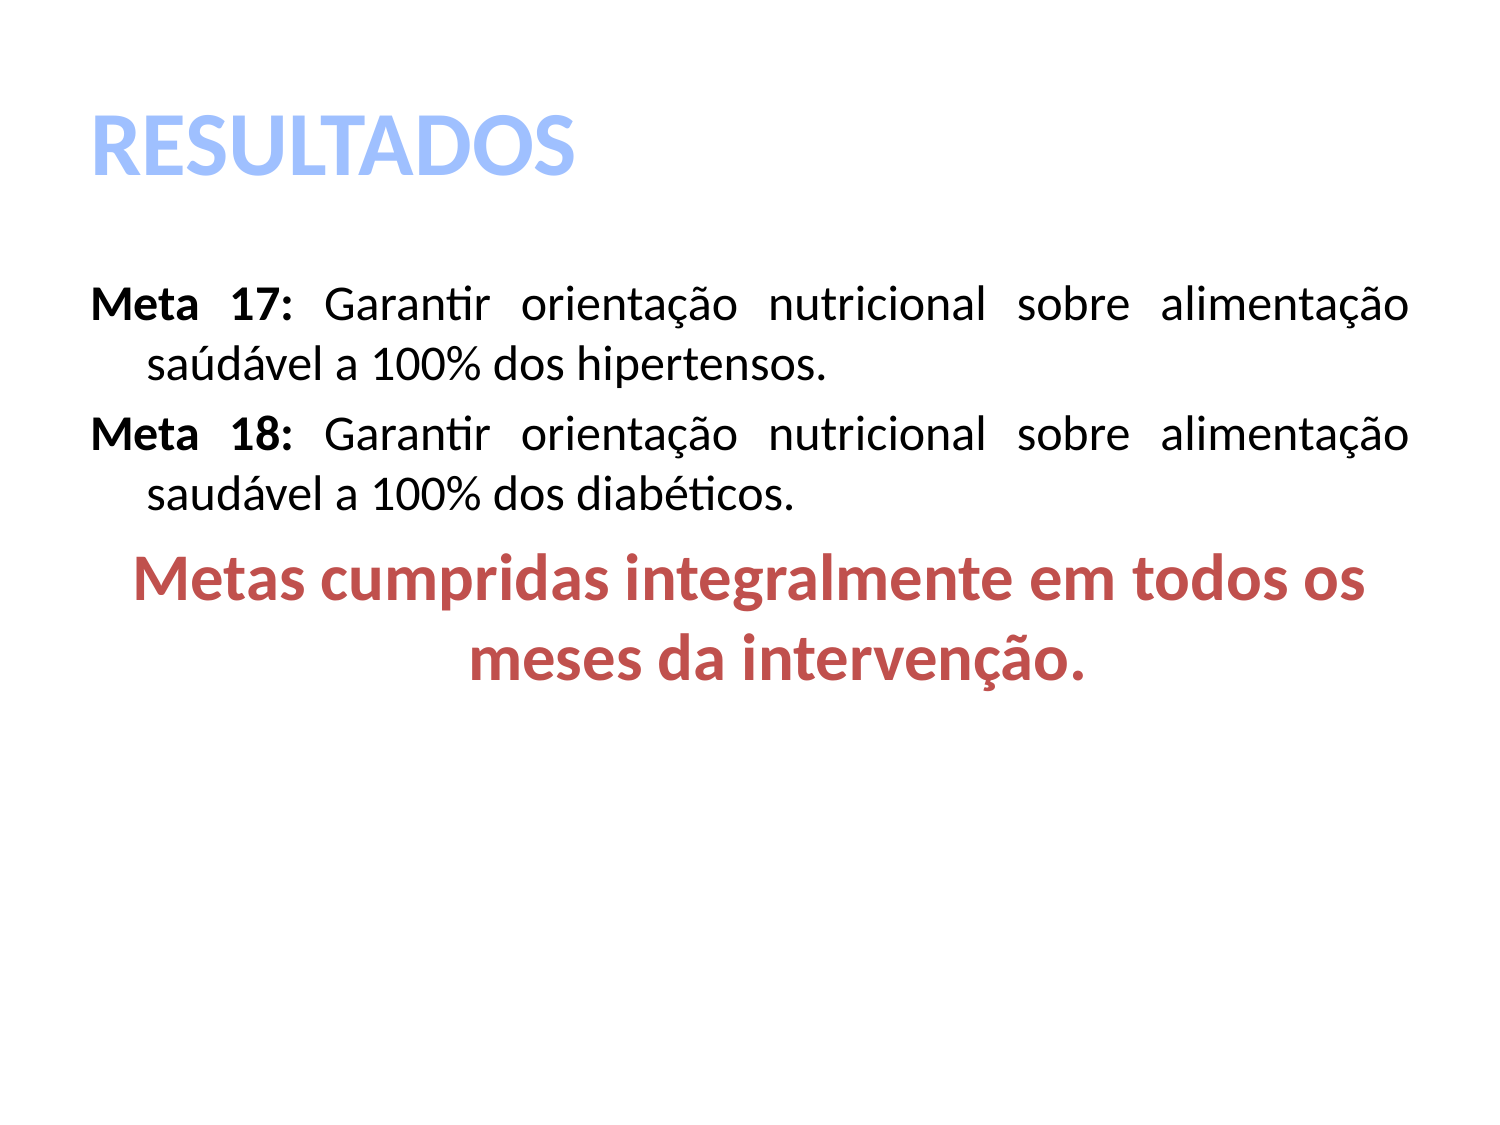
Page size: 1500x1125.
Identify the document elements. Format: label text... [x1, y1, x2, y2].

list Meta 17: Garantir orientação nutricional sobre alimentação saúdável a 100% dos hipertensos. Meta 18: Garantir orientação nutricional sobre alimentação saudável a 100% dos diabéticos. Metas cumpridas integralmente em todos os meses da intervenção. [75, 262, 1425, 1005]
title RESULTADOS [75, 45, 1425, 233]
